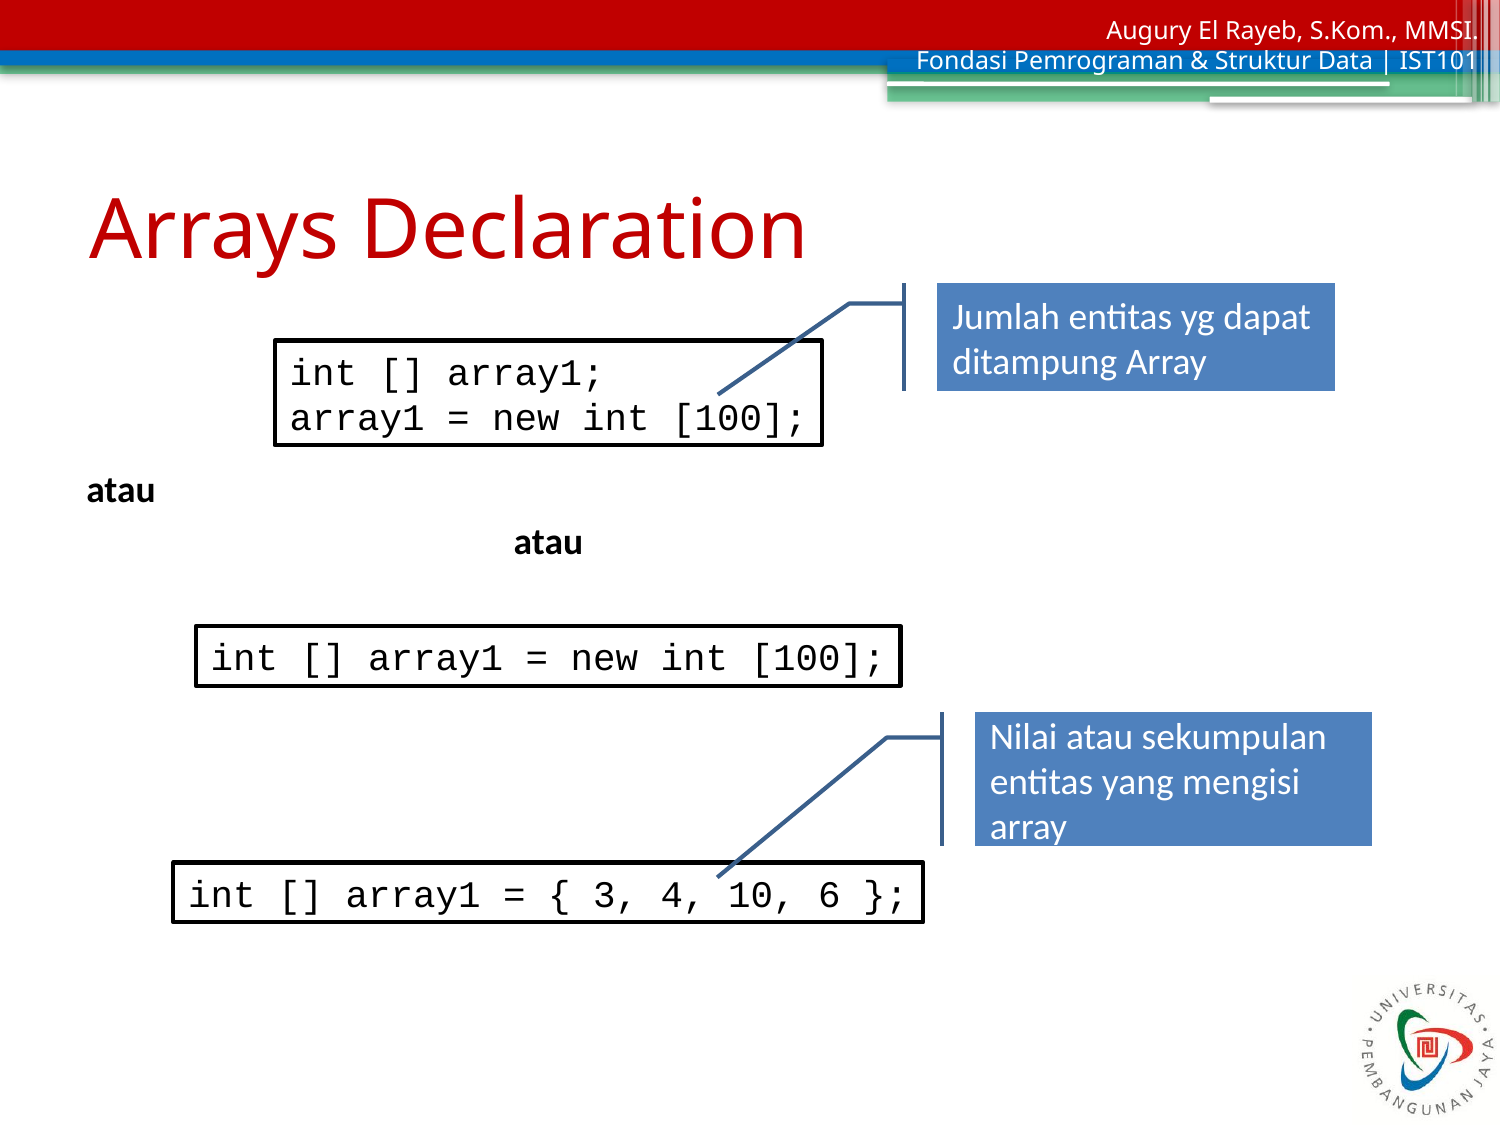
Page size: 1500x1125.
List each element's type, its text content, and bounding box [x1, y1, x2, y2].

text_box int [] array1 = new int [100]; [195, 626, 901, 686]
text_box Nilai atau sekumpulan entitas yang mengisi array [975, 712, 1372, 846]
text_box atau [498, 510, 598, 570]
text_box Jumlah entitas yg dapat ditampung Array [937, 283, 1335, 391]
text_box atau [71, 457, 171, 518]
text_box int [] array1 = { 3, 4, 10, 6 }; [173, 862, 924, 923]
picture [1352, 975, 1500, 1125]
text_box int [] array1; array1 = new int [100]; [274, 340, 822, 446]
title Arrays Declaration [75, 137, 1425, 313]
